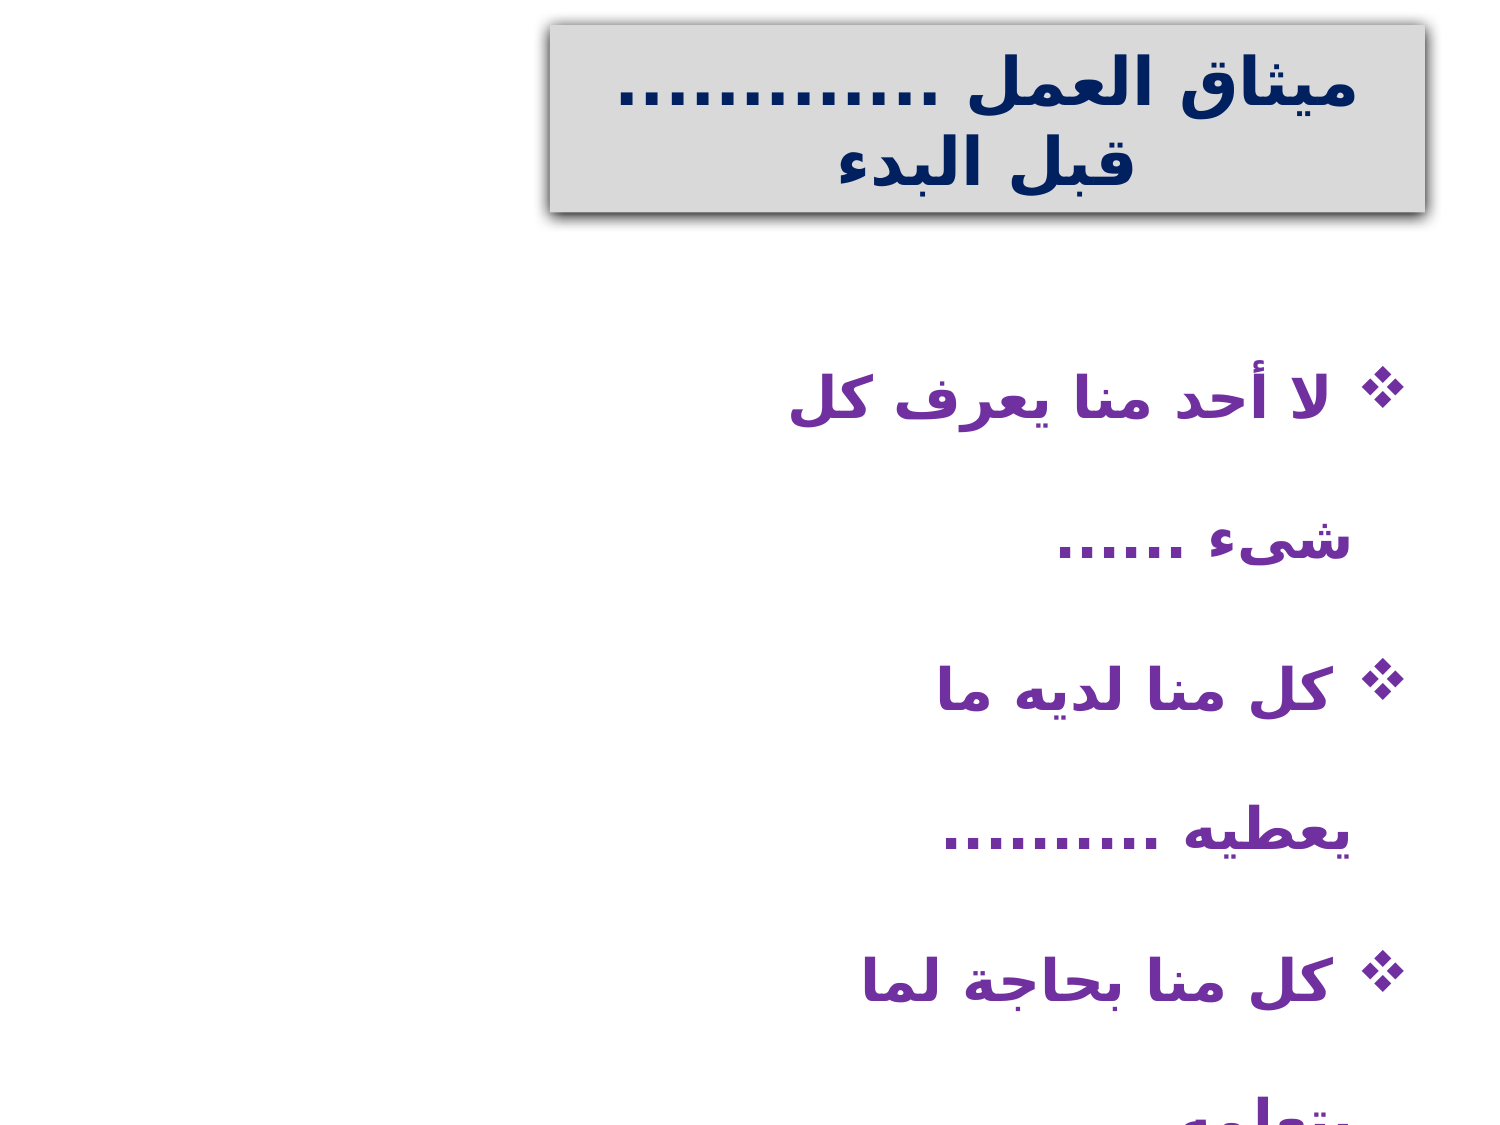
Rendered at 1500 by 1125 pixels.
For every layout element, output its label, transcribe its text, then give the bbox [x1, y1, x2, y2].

list لا أحد منا يعرف كل شىء ...... كل منا لديه ما يعطيه .......... كل منا بحاجة لما يتعلمه ........... النـاس يتعلمون معاً ........... [549, 282, 1425, 1025]
title ميثاق العمل ............. قبل البدء [545, 20, 1430, 217]
